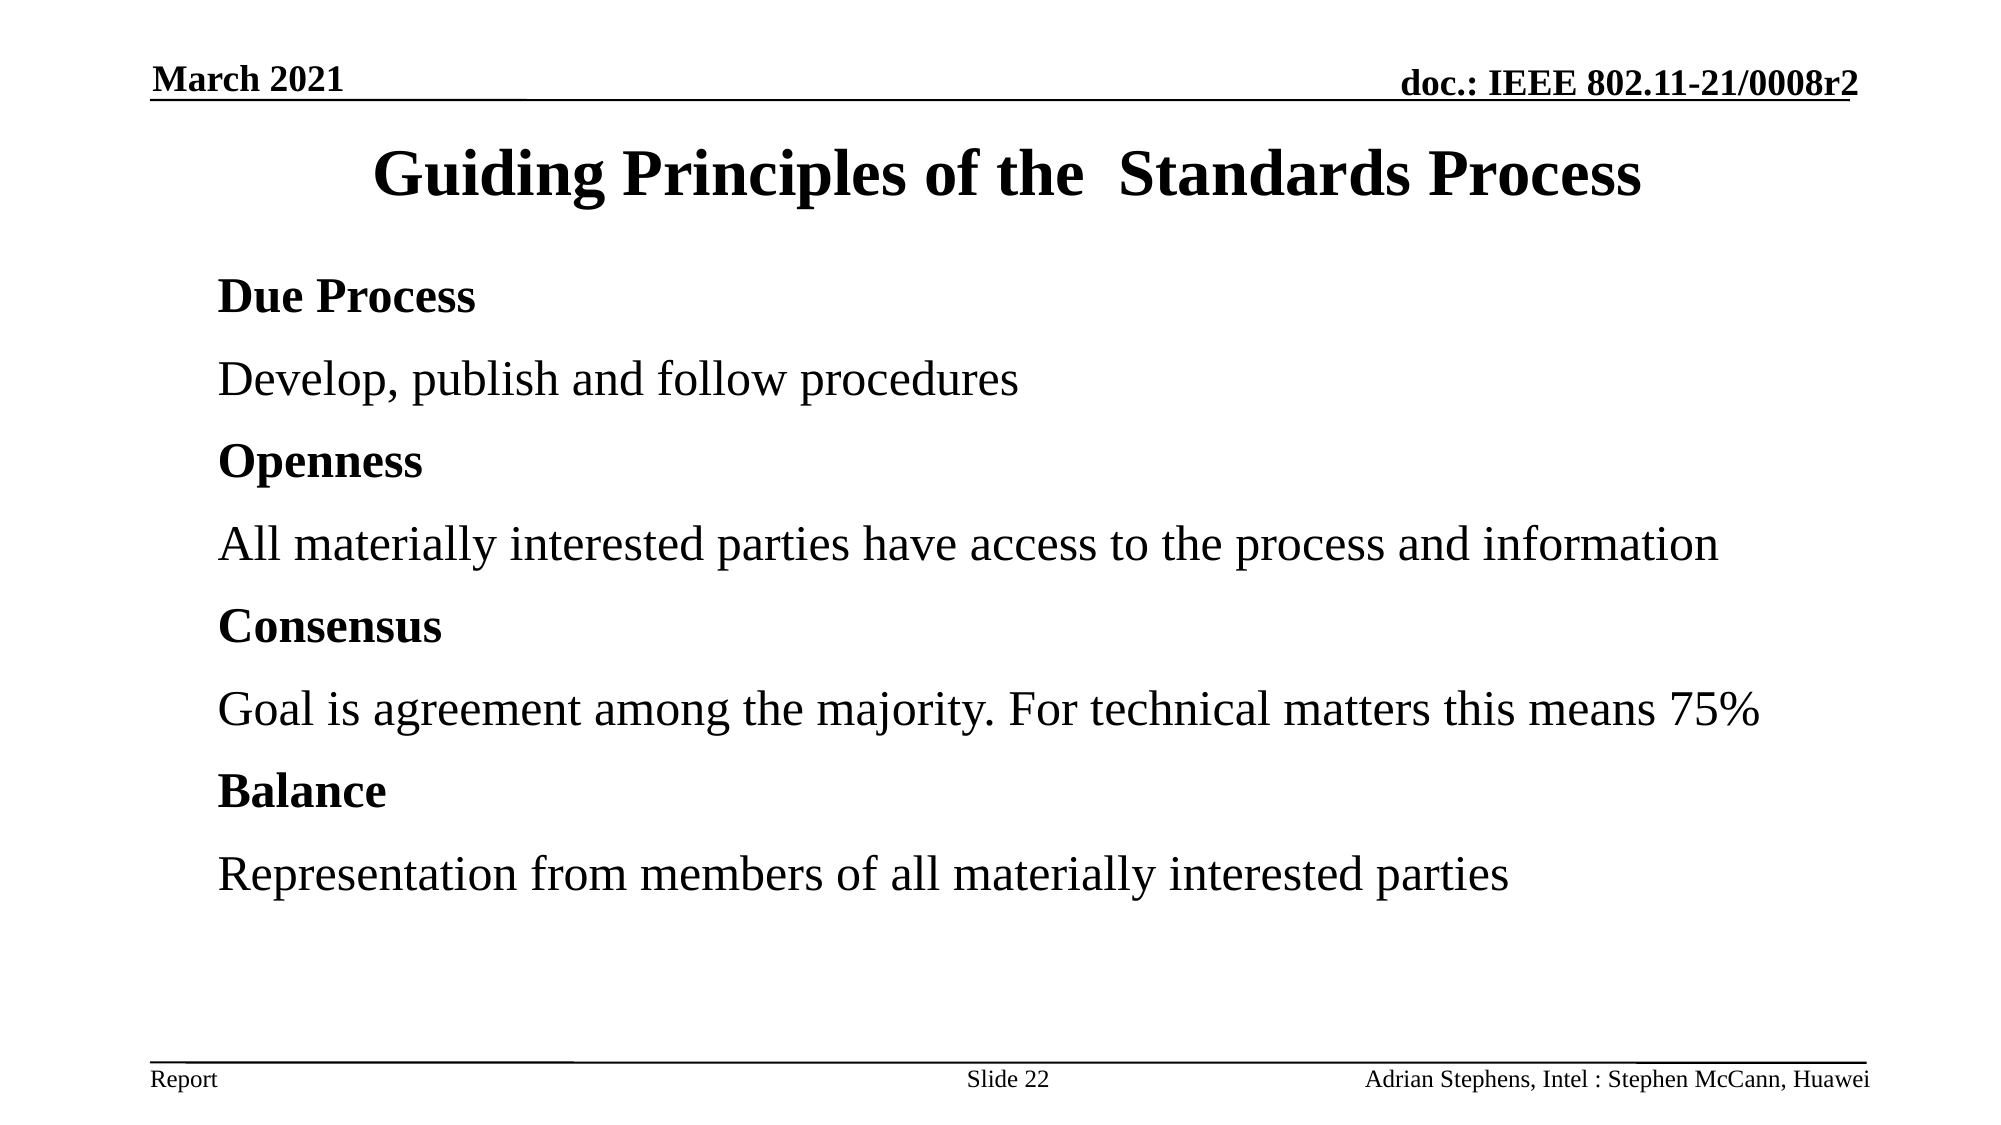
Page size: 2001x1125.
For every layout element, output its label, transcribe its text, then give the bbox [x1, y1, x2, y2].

list Due Process Develop, publish and follow procedures Openness All materially interested parties have access to the process and information Consensus Goal is agreement among the majority. For technical matters this means 75% Balance Representation from members of all materially interested parties [202, 255, 1798, 1044]
slide_number Slide 22 [950, 1061, 1067, 1123]
footer Adrian Stephens, Intel : Stephen McCann, Huawei [1306, 1061, 1872, 1101]
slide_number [152, 54, 563, 100]
title Guiding Principles of the Standards Process [314, 118, 1703, 220]
